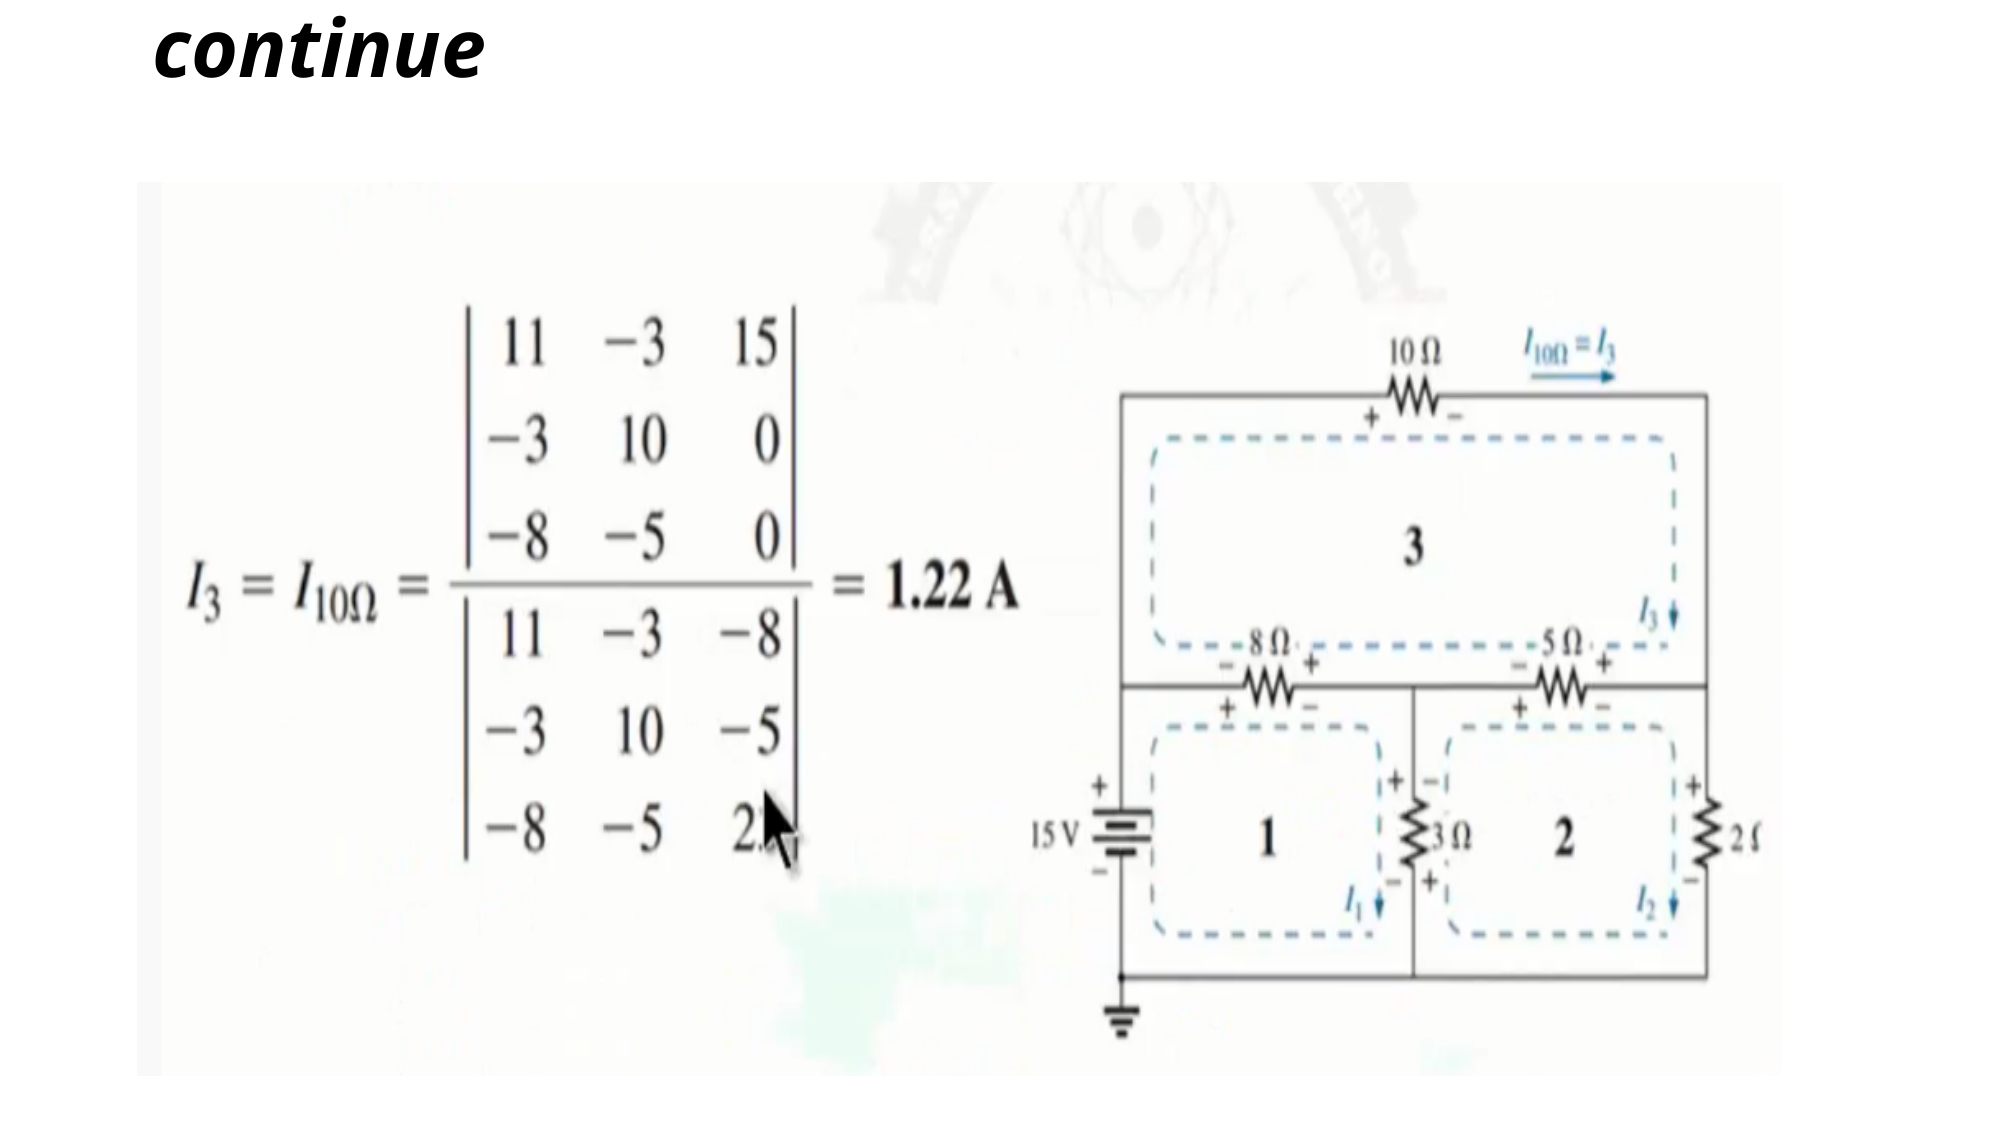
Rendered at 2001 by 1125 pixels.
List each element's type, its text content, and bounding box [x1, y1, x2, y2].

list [137, 182, 1782, 1077]
title continue [137, 0, 1863, 103]
